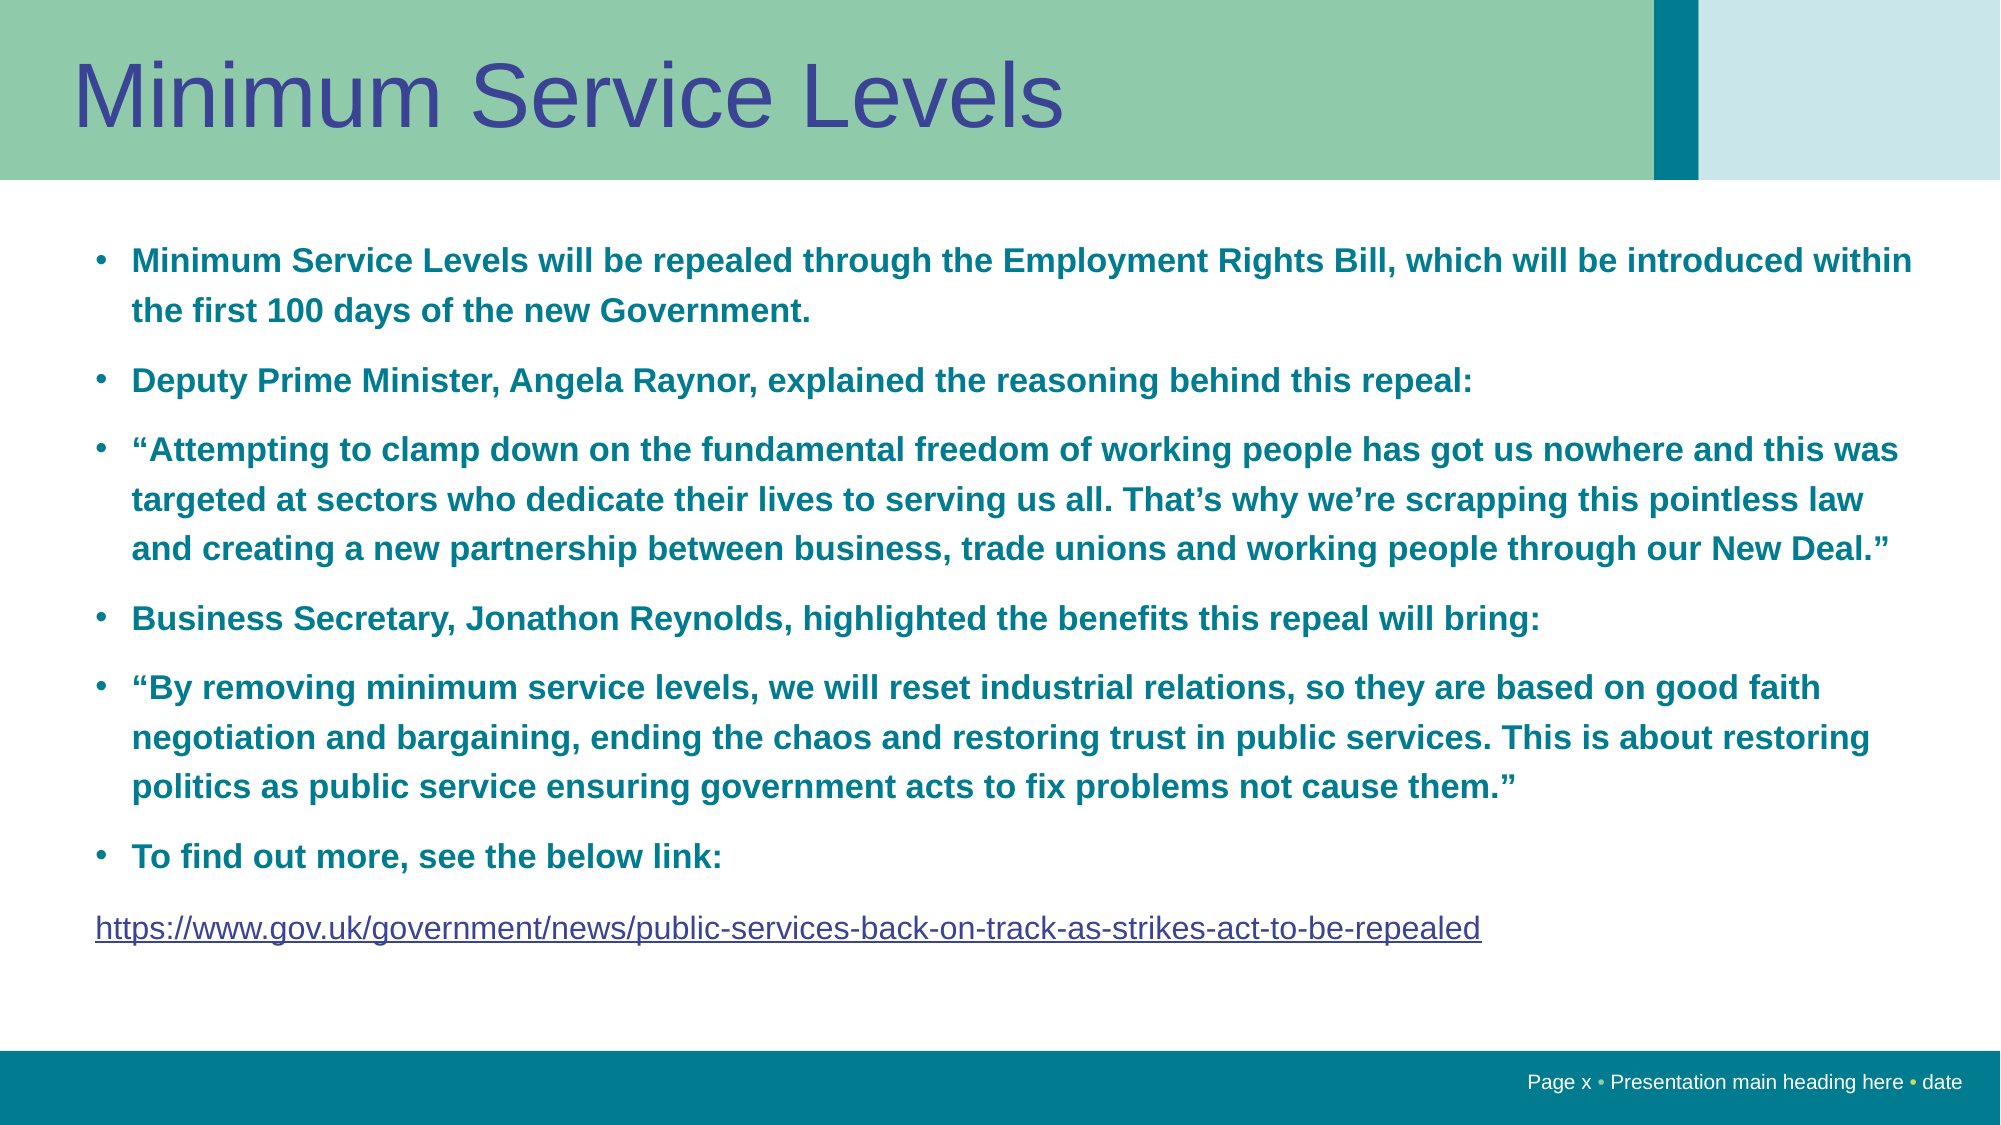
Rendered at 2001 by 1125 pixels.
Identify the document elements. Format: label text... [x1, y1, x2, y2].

text_box Minimum Service Levels will be repealed through the Employment Rights Bill, which will be introduced within the first 100 days of the new Government. Deputy Prime Minister, Angela Raynor, explained the reasoning behind this repeal: “Attempting to clamp down on the fundamental freedom of working people has got us nowhere and this was targeted at sectors who dedicate their lives to serving us all. That’s why we’re scrapping this pointless law and creating a new partnership between business, trade unions and working people through our New Deal.” Business Secretary, Jonathon Reynolds, highlighted the benefits this repeal will bring: “By removing minimum service levels, we will reset industrial relations, so they are based on good faith negotiation and bargaining, ending the chaos and restoring trust in public services. This is about restoring politics as public service ensuring government acts to fix problems not cause them.” To find out more, see the below link: https://www.gov.uk/government/news/public-services-back-on-track-as-strikes-act-to-be-repealed [80, 223, 1941, 989]
text_box Page x • Presentation main heading here • date [583, 1061, 1978, 1101]
title Minimum Service Levels [57, 23, 1640, 172]
